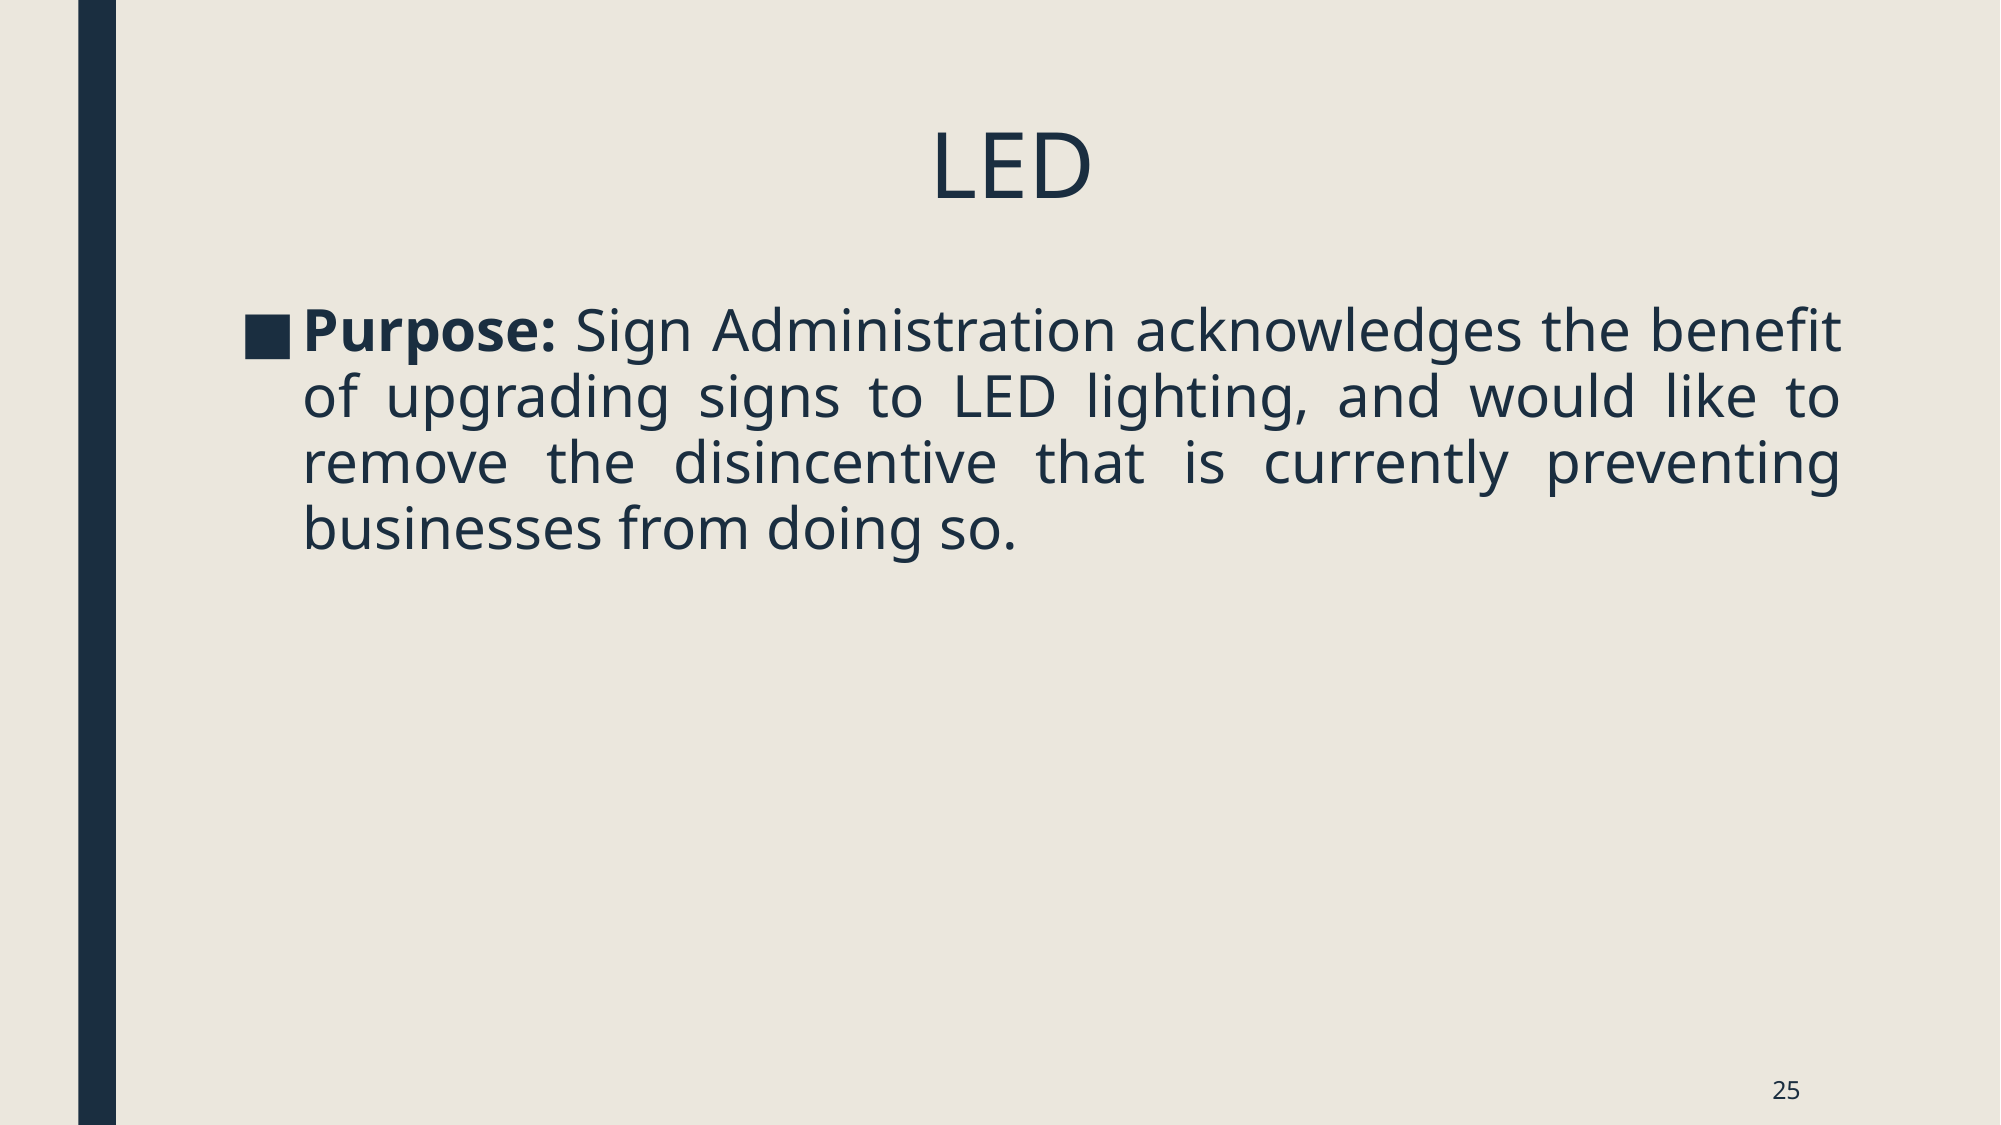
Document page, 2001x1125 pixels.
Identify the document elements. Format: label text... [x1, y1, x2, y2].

title LED [225, 112, 1800, 291]
list Purpose: Sign Administration acknowledges the benefit of upgrading signs to LED lighting, and would like to remove the disincentive that is currently preventing businesses from doing so. [225, 291, 1858, 1101]
slide_number 25 [1553, 1058, 1816, 1125]
